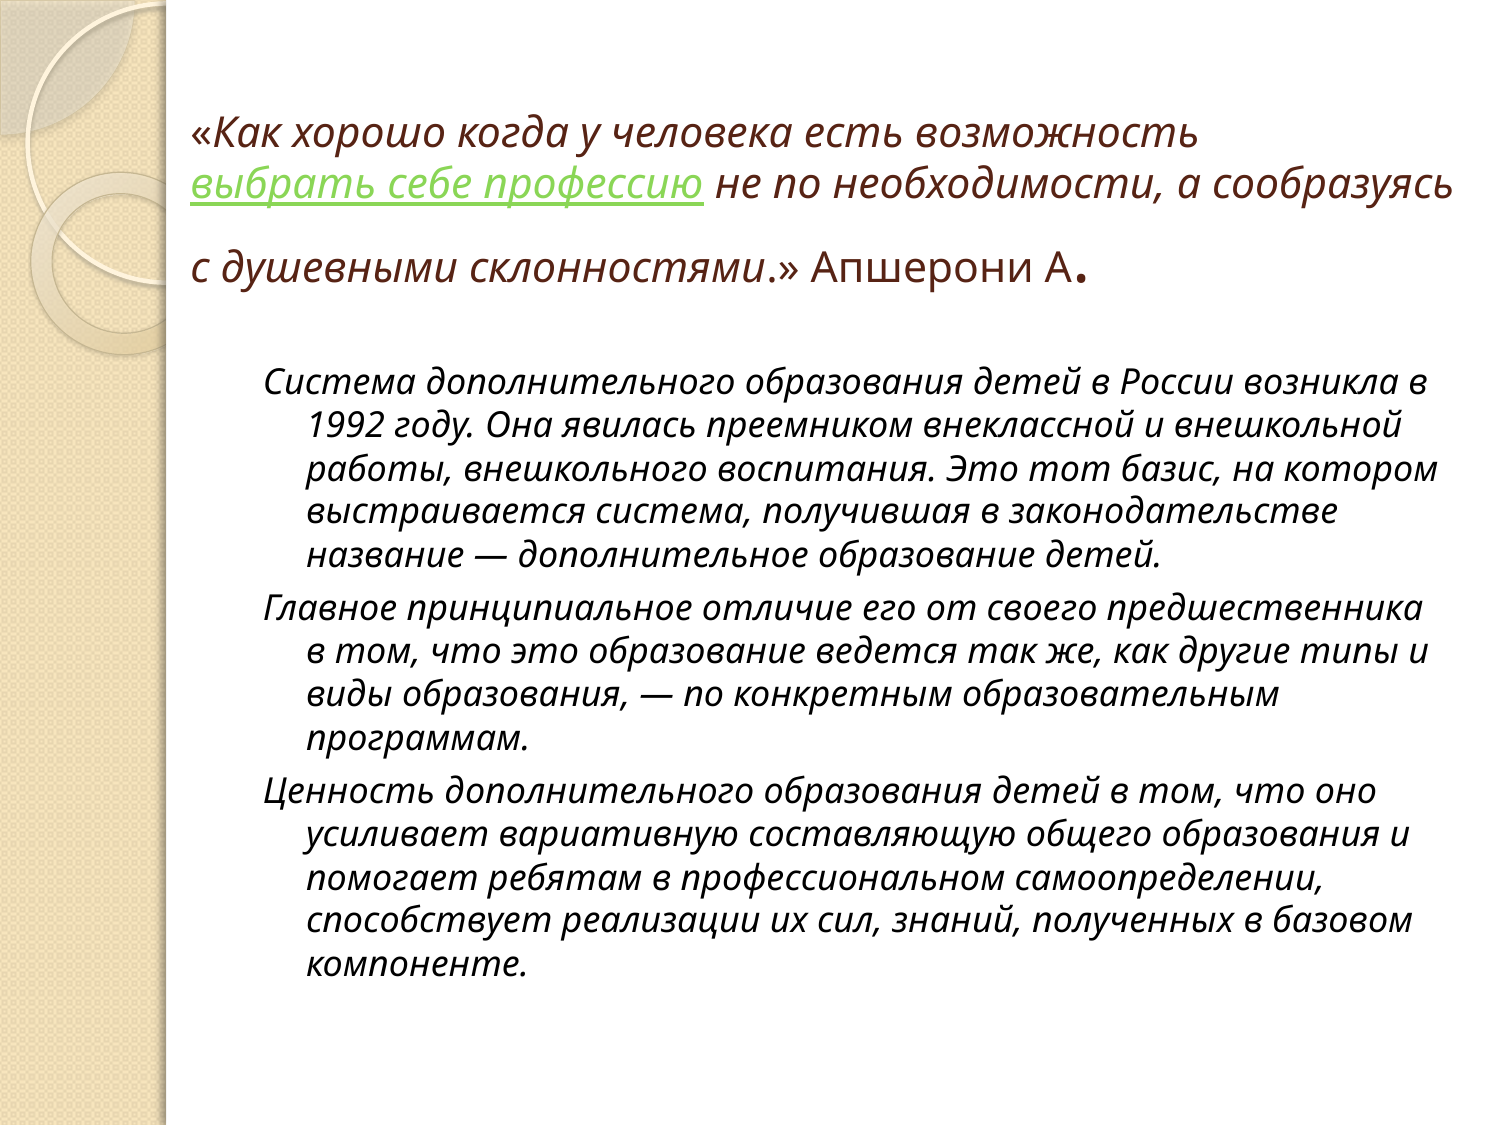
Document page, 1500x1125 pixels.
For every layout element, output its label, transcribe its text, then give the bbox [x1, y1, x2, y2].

list Система дополнительного образования детей в России возникла в 1992 году. Она явилась преемником внеклассной и внешкольной работы, внешкольного воспитания. Это тот базис, на котором выстраивается система, получившая в законодательстве название — дополнительное образование детей. Главное принципиальное отличие его от своего предшественника в том, что это образование ведется так же, как другие типы и виды образования, — по конкретным образовательным программам. Ценность дополнительного образования детей в том, что оно усиливает вариативную составляющую общего образования и помогает ребятам в профессиональном самоопределении, способствует реализации их сил, знаний, полученных в базовом компоненте. [235, 351, 1466, 1025]
title «Как хорошо когда у человека есть возможность выбрать себе профессию не по необходимости, а сообразуясь с душевными склонностями.» Апшерони А. [175, 45, 1500, 305]
